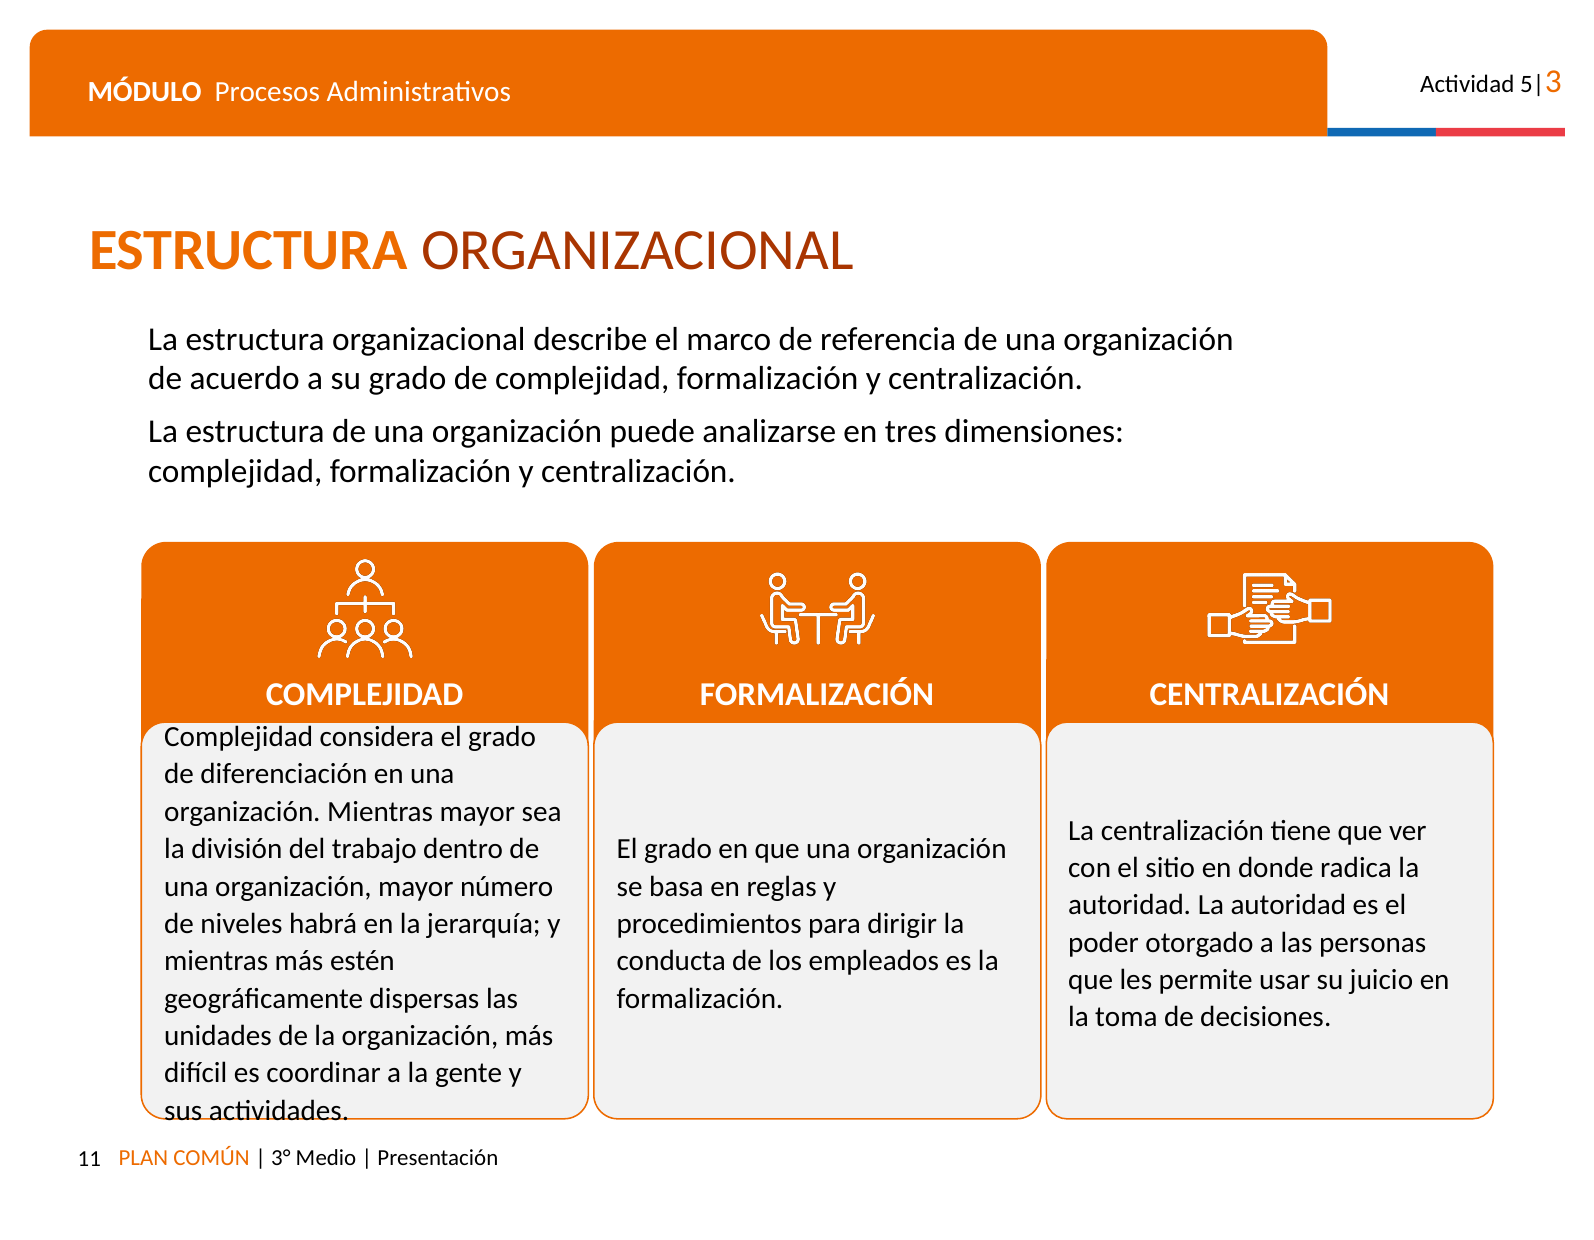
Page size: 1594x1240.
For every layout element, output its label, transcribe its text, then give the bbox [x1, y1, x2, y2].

text_box [593, 541, 1041, 721]
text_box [140, 721, 589, 1120]
picture [760, 571, 875, 646]
text_box [141, 541, 589, 721]
text_box COMPLEJIDAD [257, 664, 473, 720]
picture [1207, 573, 1332, 645]
picture [317, 559, 413, 659]
text_box La estructura organizacional describe el marco de referencia de una organización de acuerdo a su grado de complejidad, formalización y centralización. La estructura de una organización puede analizarse en tres dimensiones: complejidad, formalización y centralización. [140, 309, 1266, 497]
text_box CENTRALIZACIÓN [1140, 664, 1399, 720]
text_box ESTRUCTURA ORGANIZACIONAL [74, 209, 1068, 296]
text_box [593, 721, 1042, 1120]
text_box [1046, 541, 1494, 721]
text_box FORMALIZACIÓN [691, 664, 944, 720]
slide_number ‹#› [60, 1128, 117, 1240]
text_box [1046, 721, 1494, 1120]
